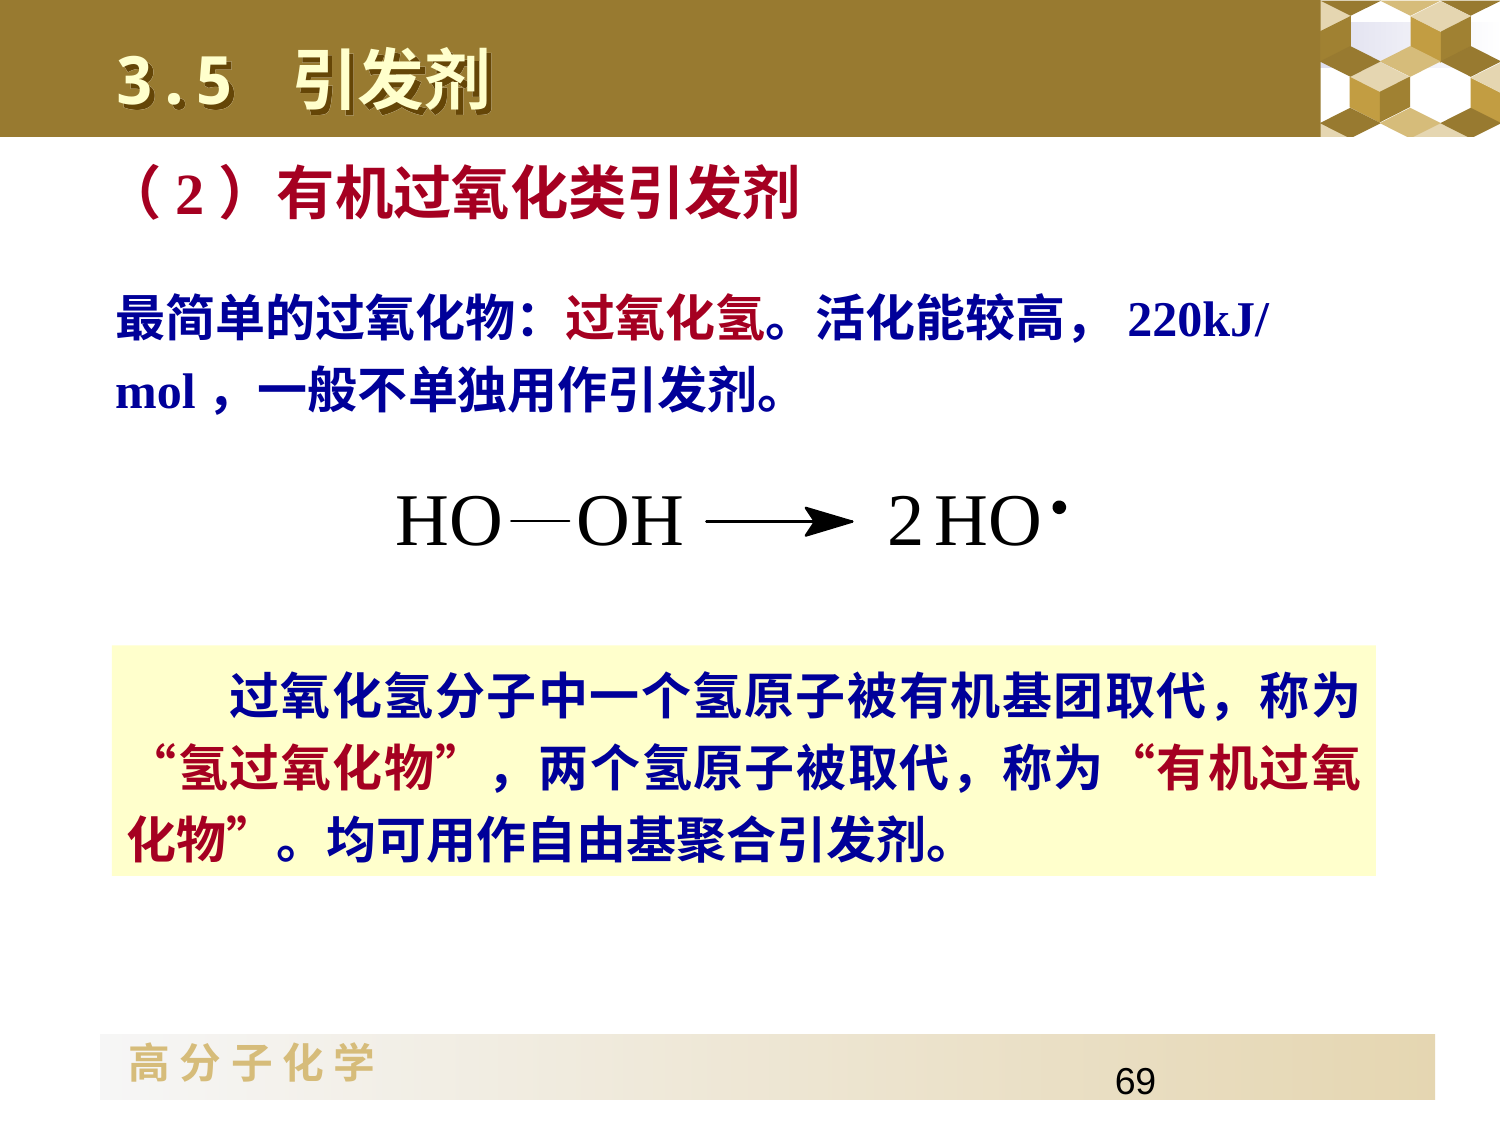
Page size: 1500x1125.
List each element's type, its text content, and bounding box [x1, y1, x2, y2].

text_box 3.5 引发剂 [100, 30, 693, 126]
list 最简单的过氧化物：过氧化氢。活化能较高，220kJ/mol，一般不单独用作引发剂。 [100, 267, 1424, 457]
text_box 过氧化氢分子中一个氢原子被有机基团取代，称为“氢过氧化物”，两个氢原子被取代，称为“有机过氧化物”。均可用作自由基聚合引发剂。 [111, 645, 1376, 876]
text_box （2）有机过氧化类引发剂 [88, 148, 816, 234]
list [395, 479, 1070, 569]
